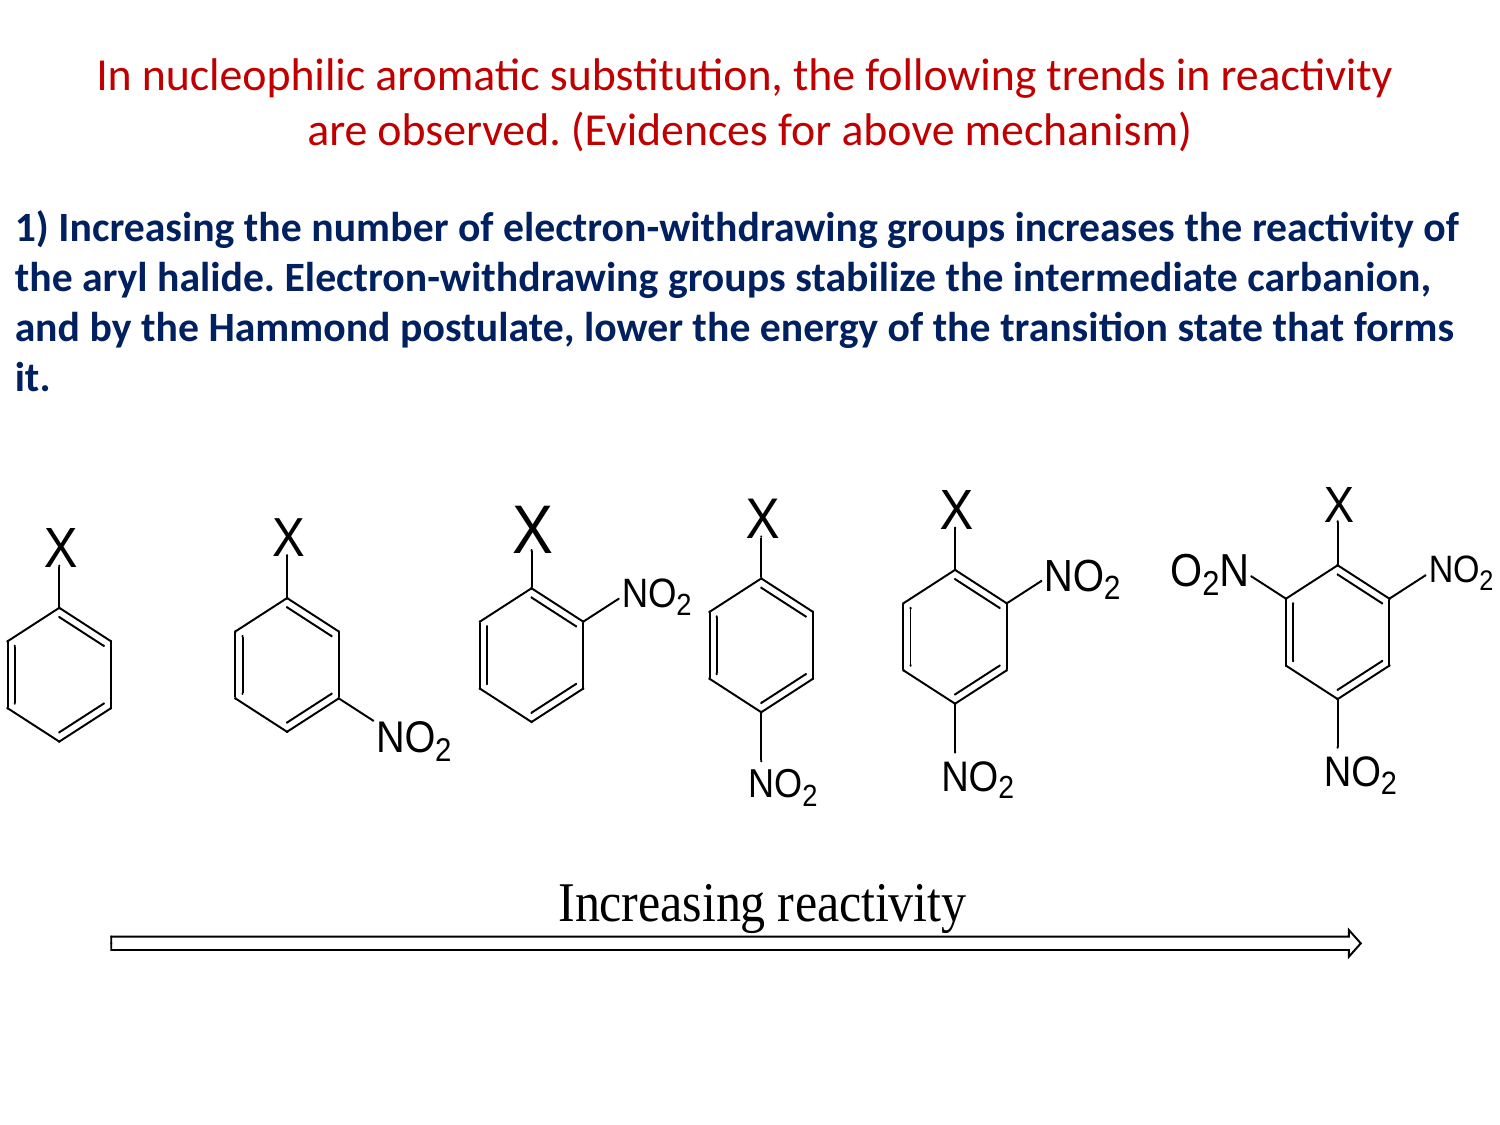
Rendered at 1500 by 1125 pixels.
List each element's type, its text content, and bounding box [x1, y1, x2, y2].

text_box In nucleophilic aromatic substitution, the following trends in reactivity are observed. (Evidences for above mechanism) 1) Increasing the number of electron-withdrawing groups increases the reactivity of the aryl halide. Electron-withdrawing groups stabilize the intermediate carbanion, and by the Hammond postulate, lower the energy of the transition state that forms it. [0, 37, 1500, 474]
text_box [0, 474, 1500, 972]
